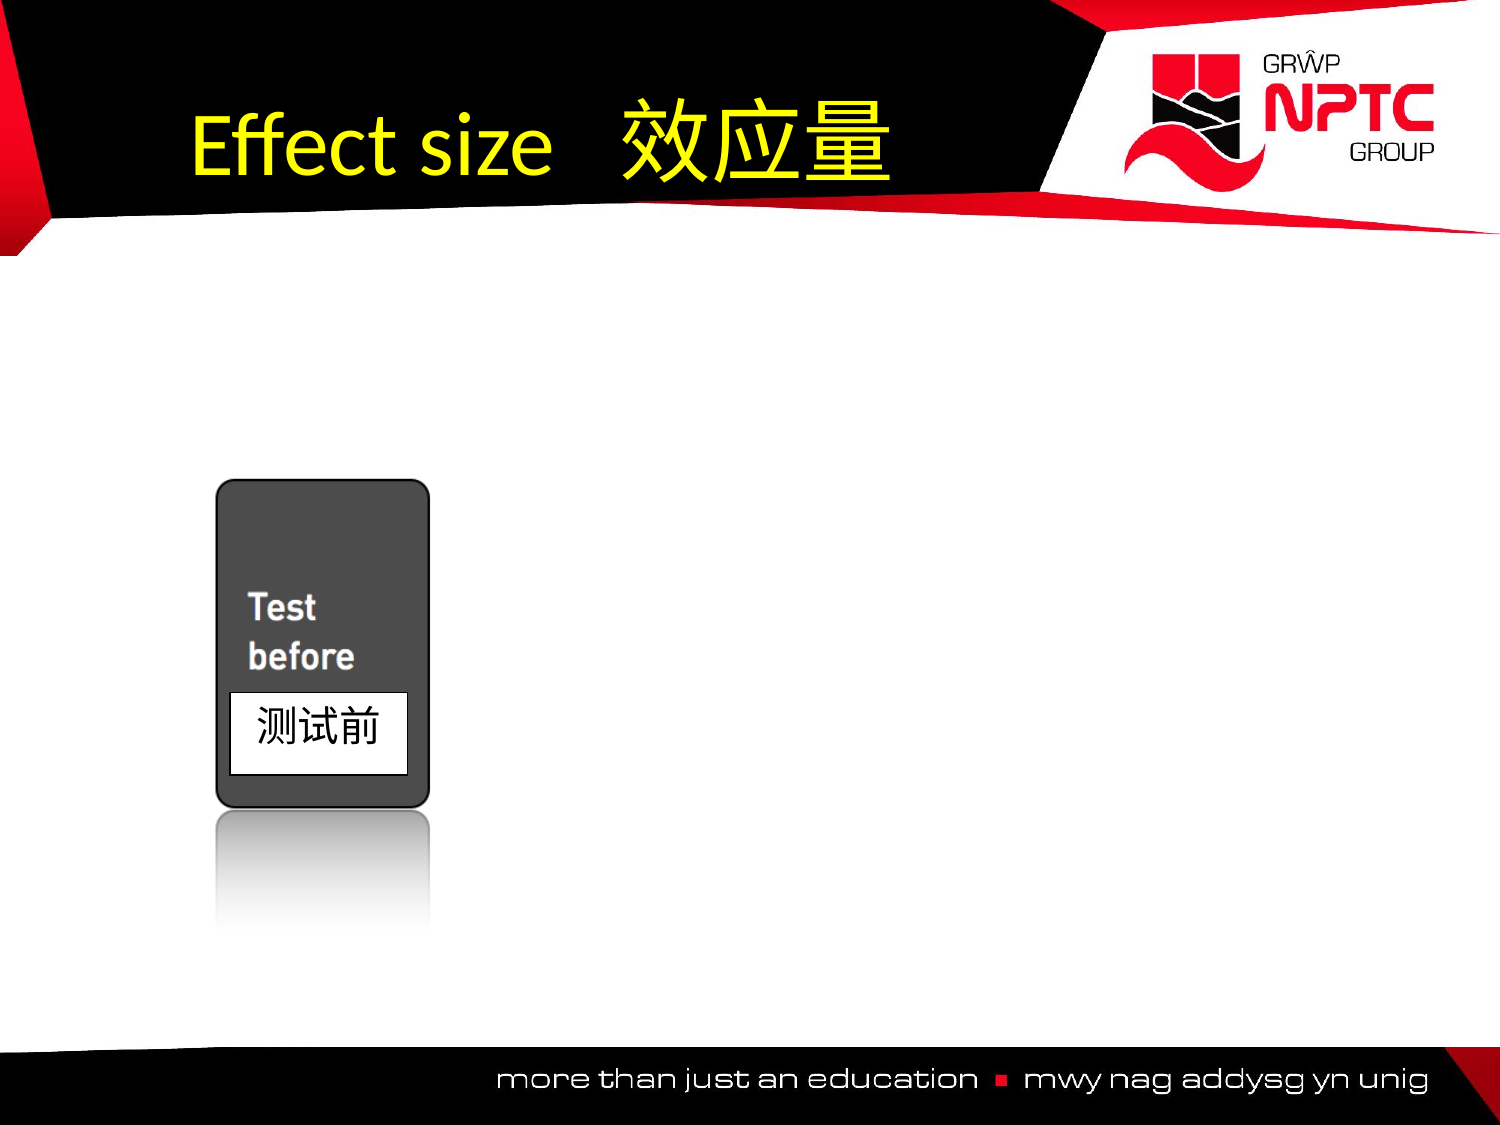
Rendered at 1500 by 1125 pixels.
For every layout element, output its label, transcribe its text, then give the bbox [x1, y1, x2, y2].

title Effect size 效应量 [75, 45, 1010, 181]
picture [0, 0, 1500, 1125]
